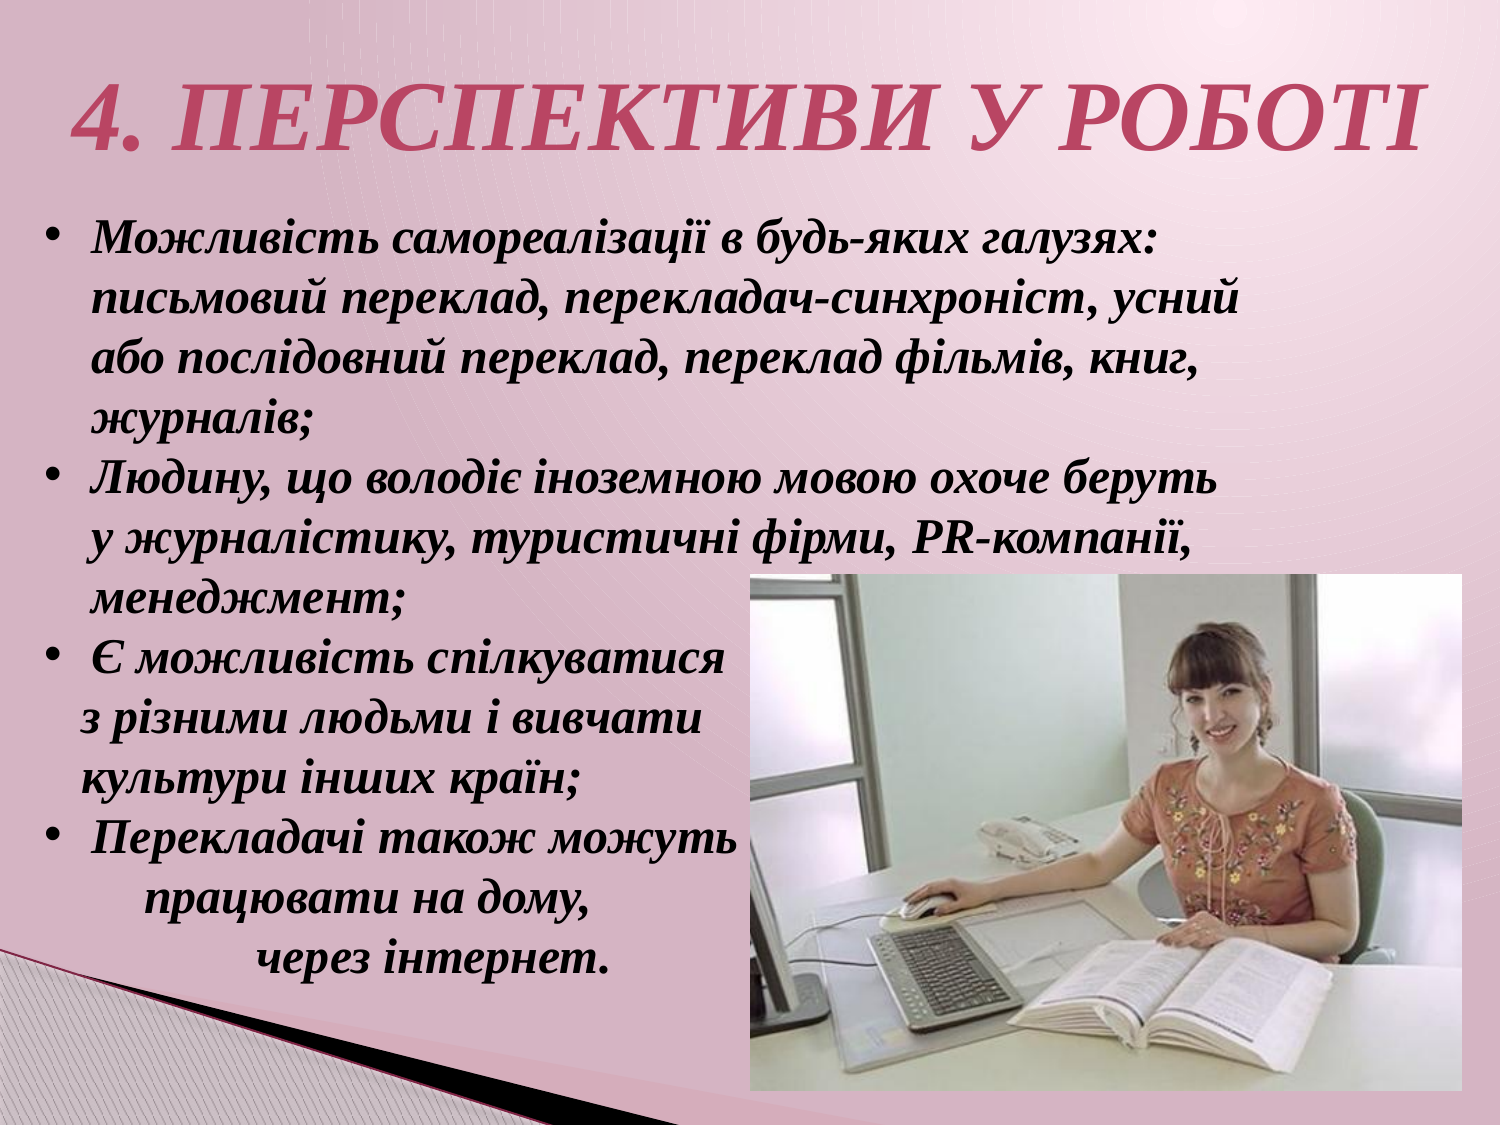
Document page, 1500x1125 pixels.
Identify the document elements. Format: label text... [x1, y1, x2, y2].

text_box Можливість самореалізації в будь-яких галузях: письмовий переклад, перекладач-синхроніст, усний або послідовний переклад, переклад фільмів, книг, журналів; Людину, що володіє іноземною мовою охоче беруть у журналістику, туристичні фірми, PR-компанії, менеджмент; Є можливість спілкуватися з різними людьми і вивчати культури інших країн; Перекладачі також можуть працювати на дому, через інтернет. [29, 196, 1258, 1036]
text_box 4. Перспективи у роботі [57, 42, 1443, 178]
picture [749, 573, 1462, 1091]
